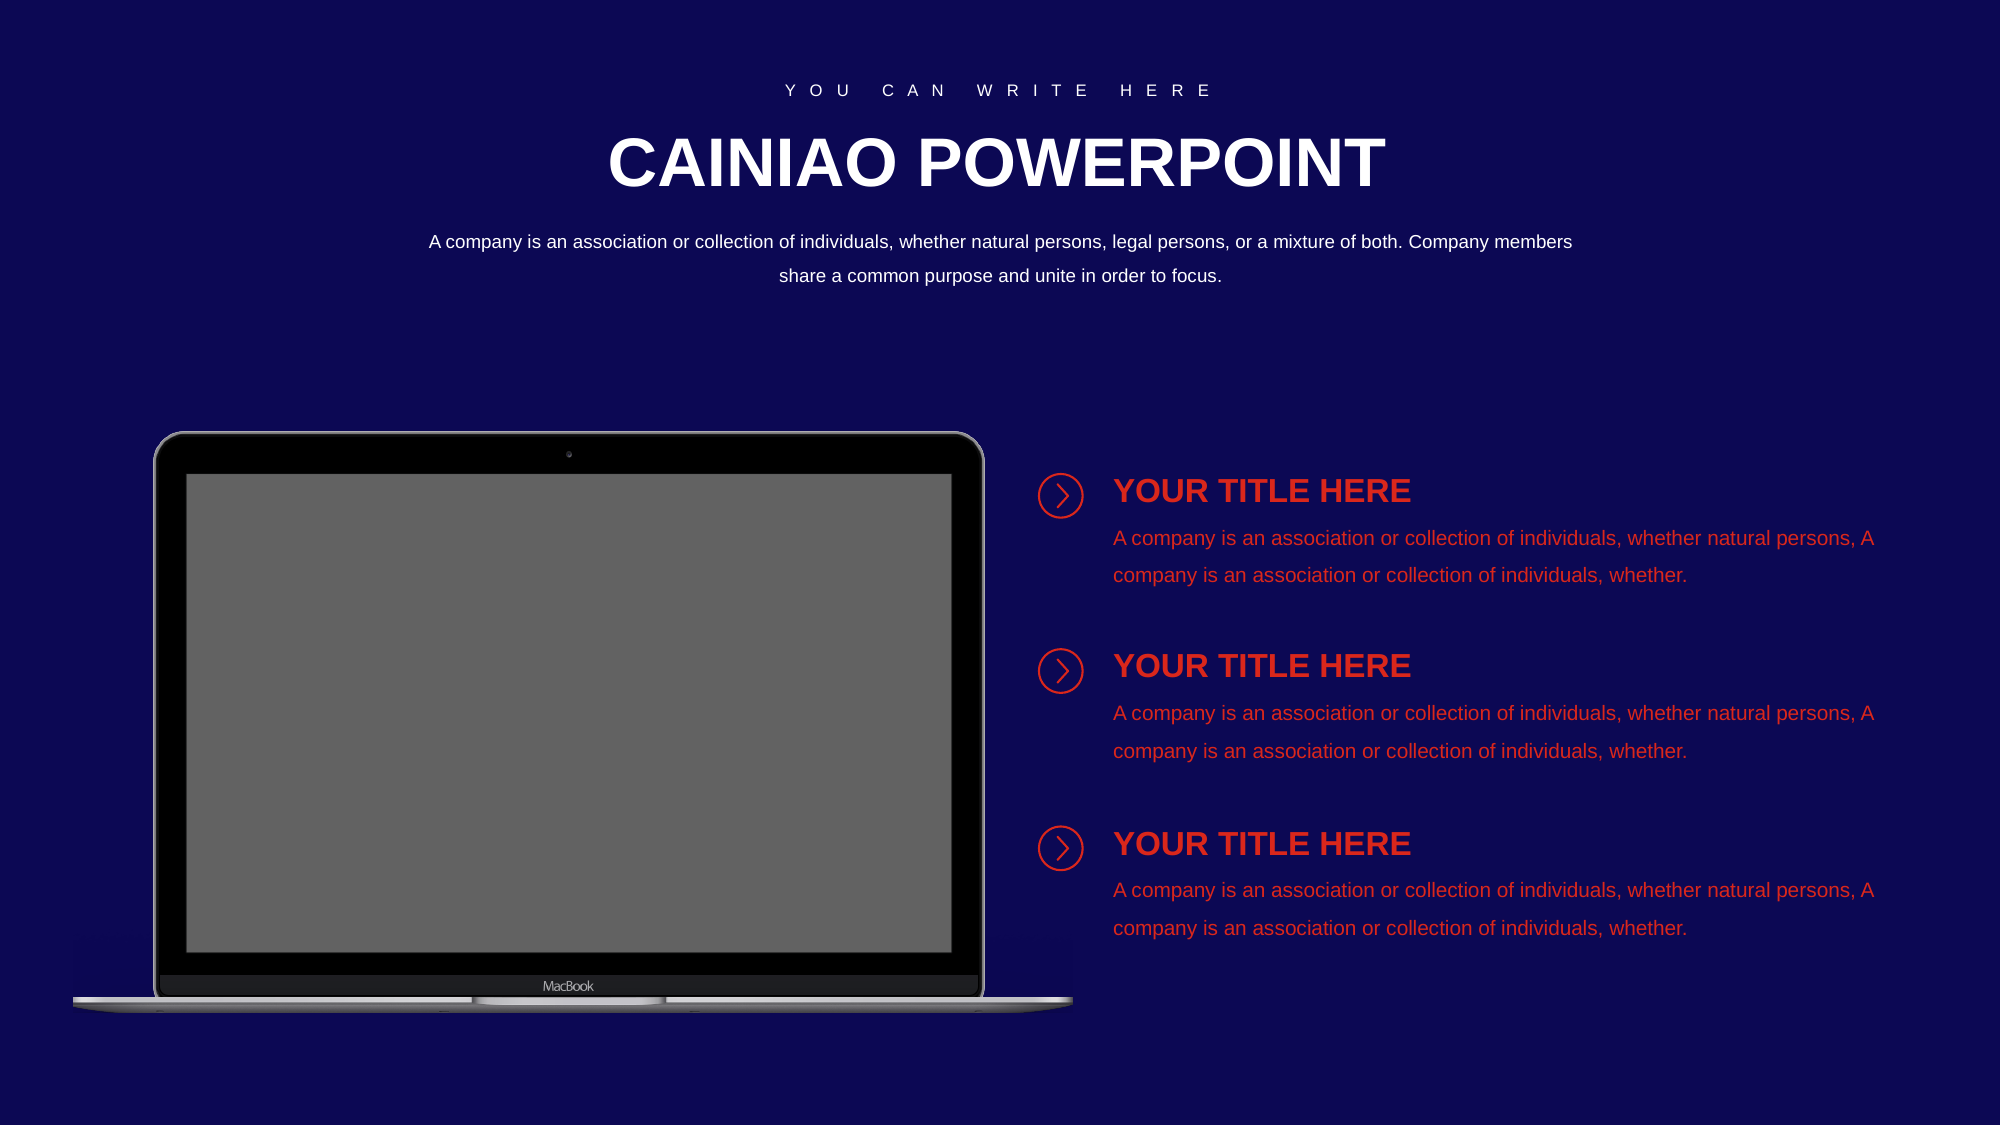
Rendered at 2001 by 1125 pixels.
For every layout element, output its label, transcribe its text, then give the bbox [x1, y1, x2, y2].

text_box Y O U C A N W R I T E H E R E [740, 76, 1255, 104]
text_box CAINIAO POWERPOINT [513, 114, 1482, 205]
picture [73, 427, 1074, 1013]
text_box A company is an association or collection of individuals, whether natural persons, A company is an association or collection of individuals, whether. [1105, 508, 1901, 592]
text_box A company is an association or collection of individuals, whether natural persons, A company is an association or collection of individuals, whether. [1105, 860, 1901, 945]
text_box YOUR TITLE HERE [1105, 818, 1521, 860]
text_box [1074, 829, 1084, 868]
text_box YOUR TITLE HERE [1105, 465, 1521, 508]
text_box YOUR TITLE HERE [1105, 640, 1521, 683]
text_box A company is an association or collection of individuals, whether natural persons, A company is an association or collection of individuals, whether. [1105, 683, 1901, 767]
text_box [1074, 652, 1084, 690]
text_box [1074, 477, 1084, 515]
text_box A company is an association or collection of individuals, whether natural persons, legal persons, or a mixture of both. Company members share a common purpose and unite in order to focus. [399, 214, 1602, 291]
